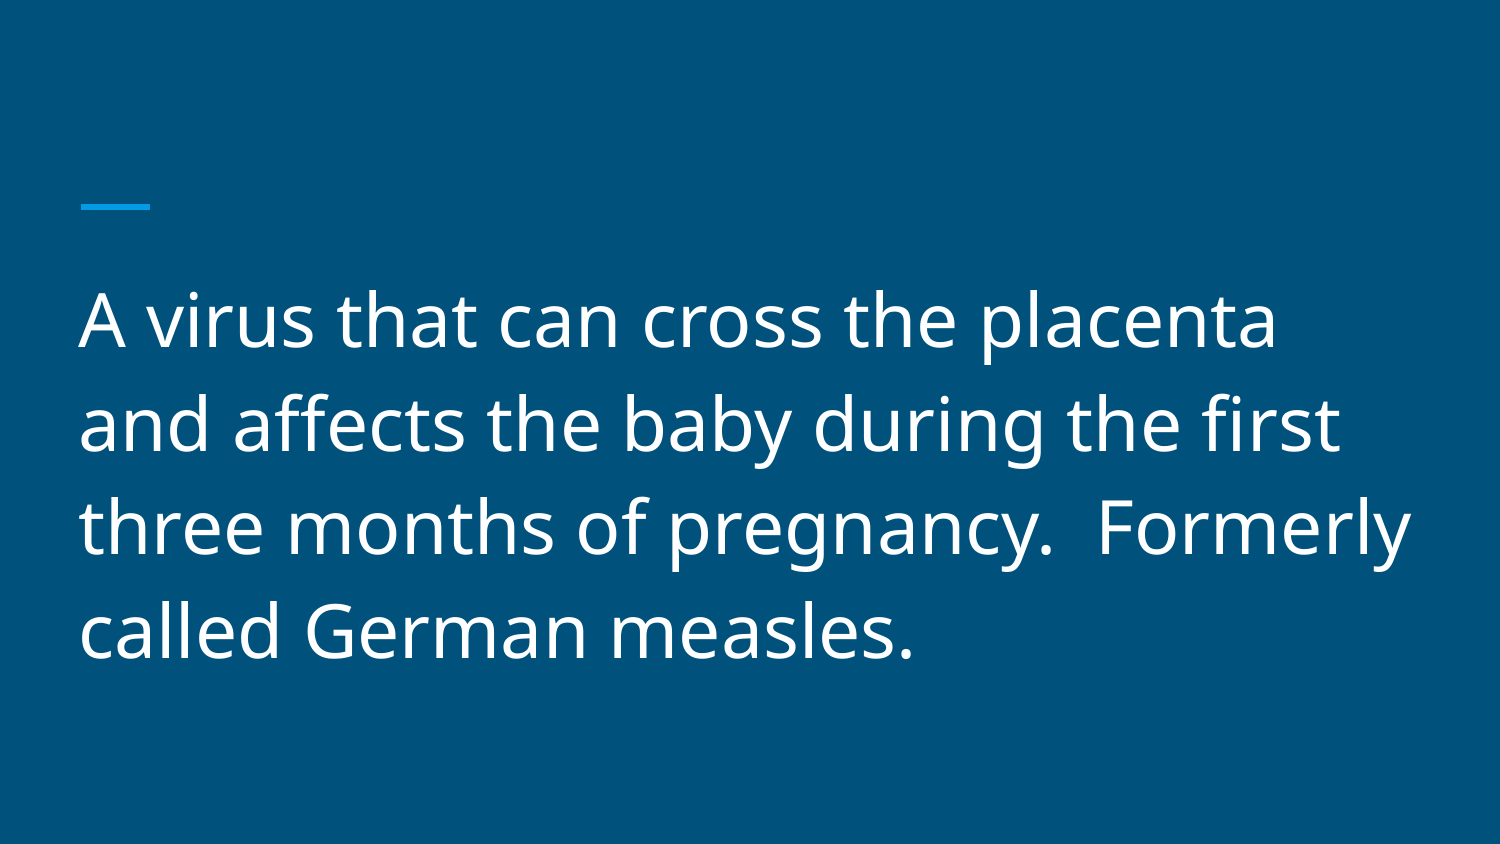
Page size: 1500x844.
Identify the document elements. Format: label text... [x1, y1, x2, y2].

list A virus that can cross the placenta and affects the baby during the first three months of pregnancy. Formerly called German measles. [63, 244, 1437, 750]
